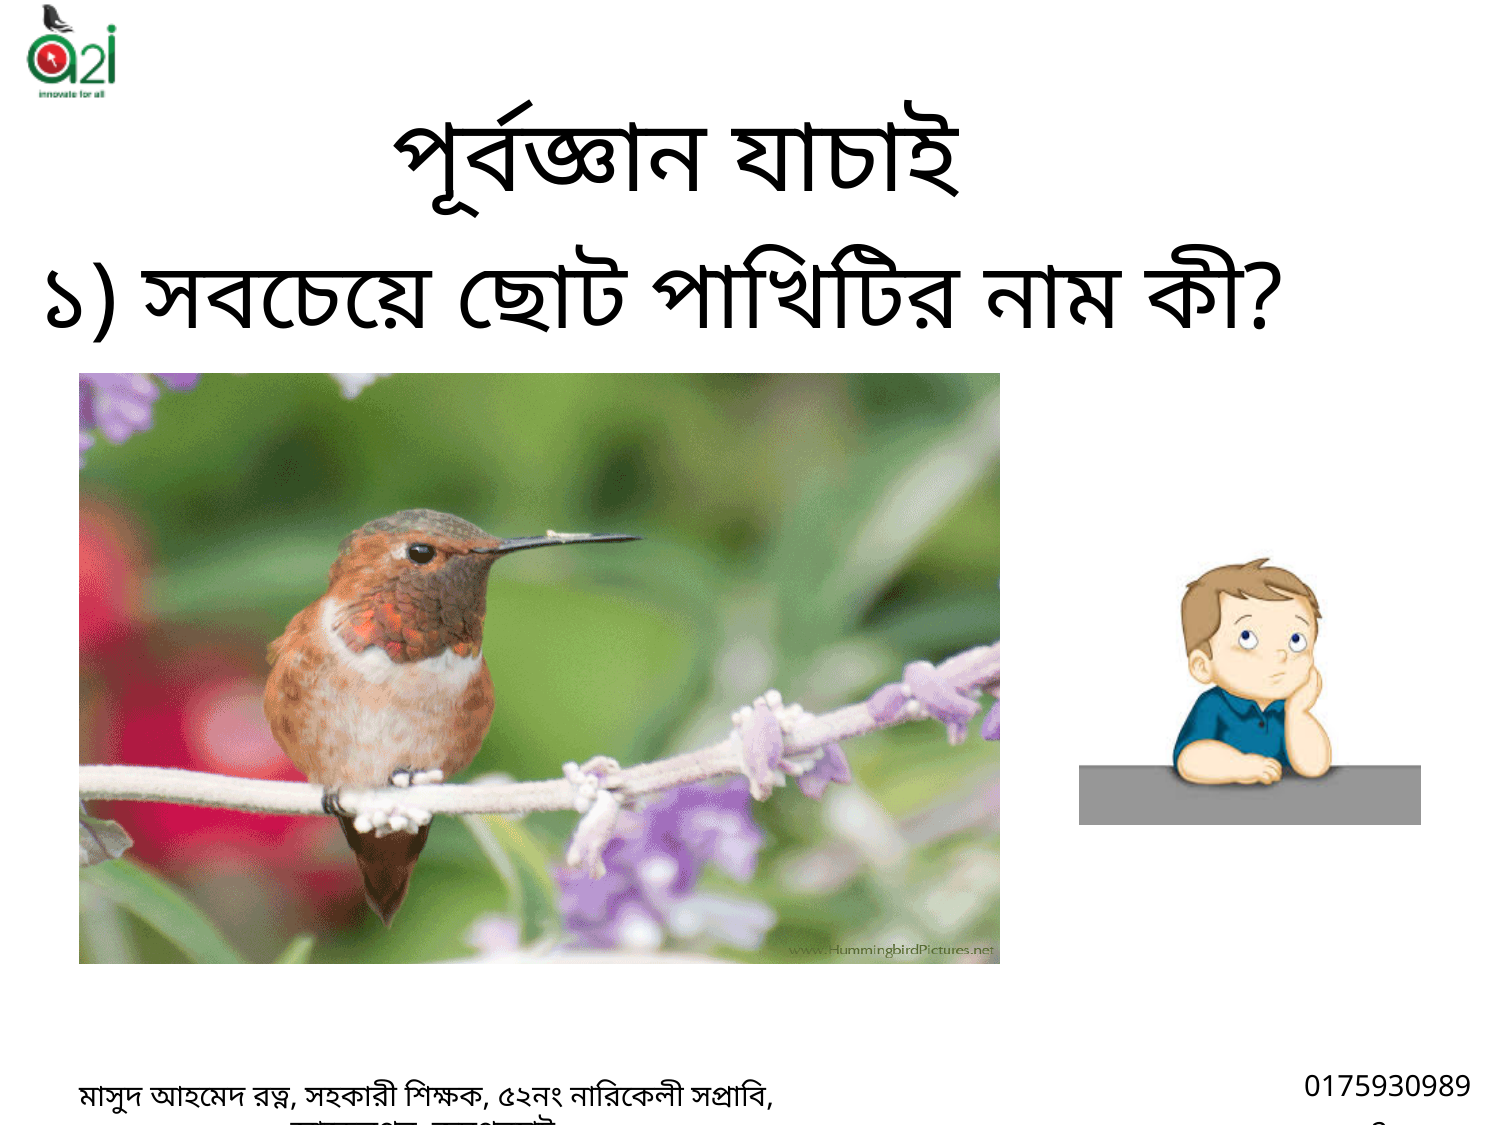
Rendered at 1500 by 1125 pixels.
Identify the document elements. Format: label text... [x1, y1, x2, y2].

text_box পূর্বজ্ঞান যাচাই [99, 84, 1250, 220]
text_box ১) সবচেয়ে ছোট পাখিটির নাম কী? [21, 229, 1479, 354]
picture [0, 0, 145, 126]
picture [1079, 512, 1421, 826]
text_box মাসুদ আহমেদ রত্ন, সহকারী শিক্ষক, ৫২নং নারিকেলী সপ্রাবি, আক্কেলপুর, জয়পুরহাট [20, 1069, 833, 1125]
text_box 01759309892 [1287, 1059, 1489, 1125]
picture [79, 373, 1001, 965]
